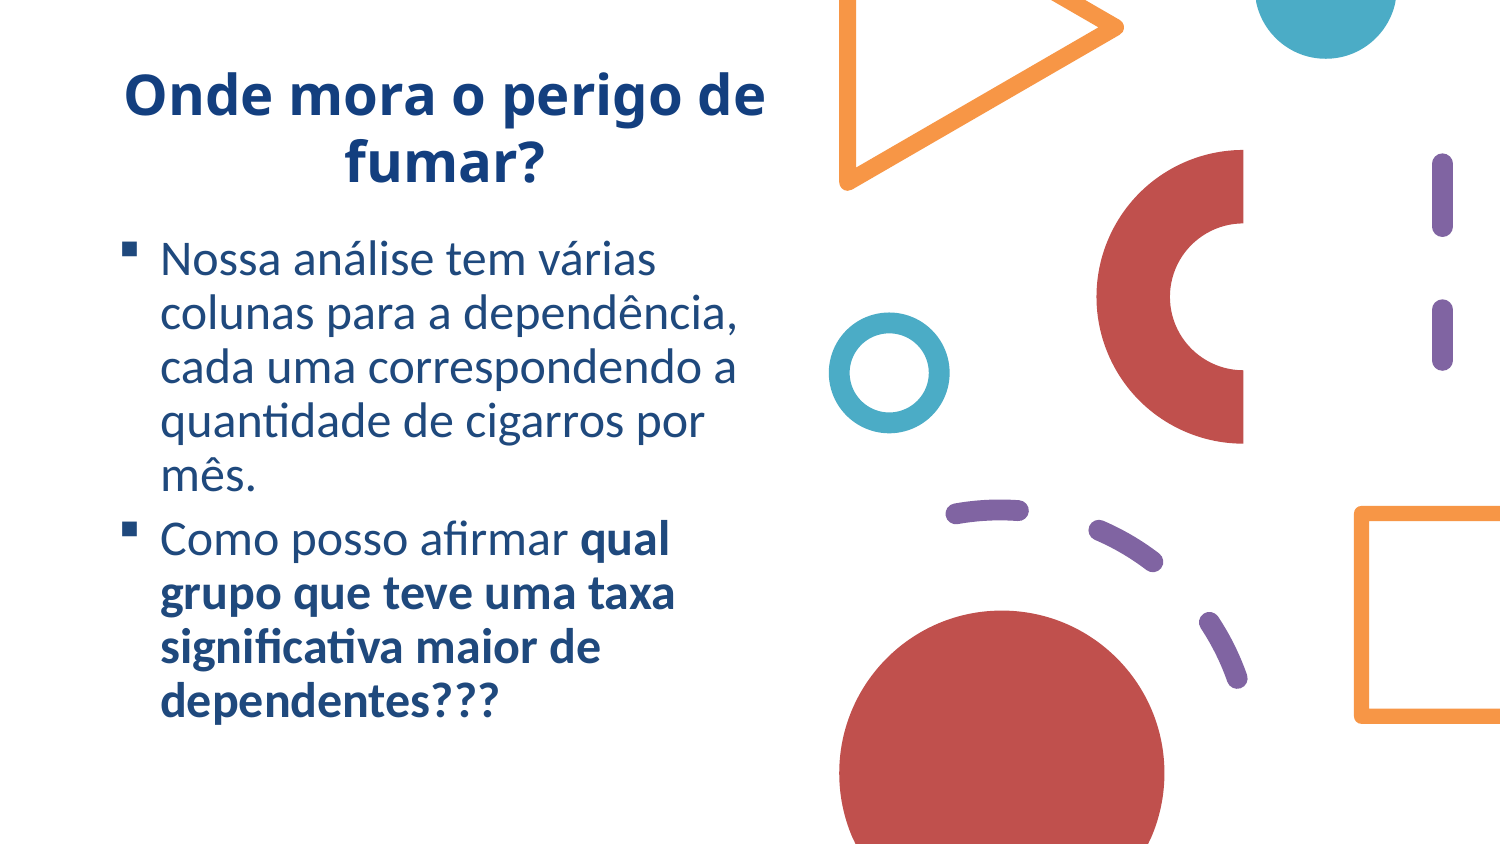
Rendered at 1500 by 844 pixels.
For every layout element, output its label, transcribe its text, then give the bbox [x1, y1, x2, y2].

text_box [955, 509, 1248, 733]
title Onde mora o perigo de fumar? [103, 44, 787, 208]
text_box [1353, 505, 1500, 724]
text_box [837, 320, 942, 425]
list Nossa análise tem várias colunas para a dependência, cada uma correspondendo a quantidade de cigarros por mês. Como posso afirmar qual grupo que teve uma taxa significativa maior de dependentes??? [103, 224, 787, 760]
text_box [1253, 0, 1398, 61]
text_box [837, 608, 1167, 844]
text_box [839, 0, 1124, 191]
text_box [0, 0, 1500, 844]
text_box [1094, 147, 1246, 446]
